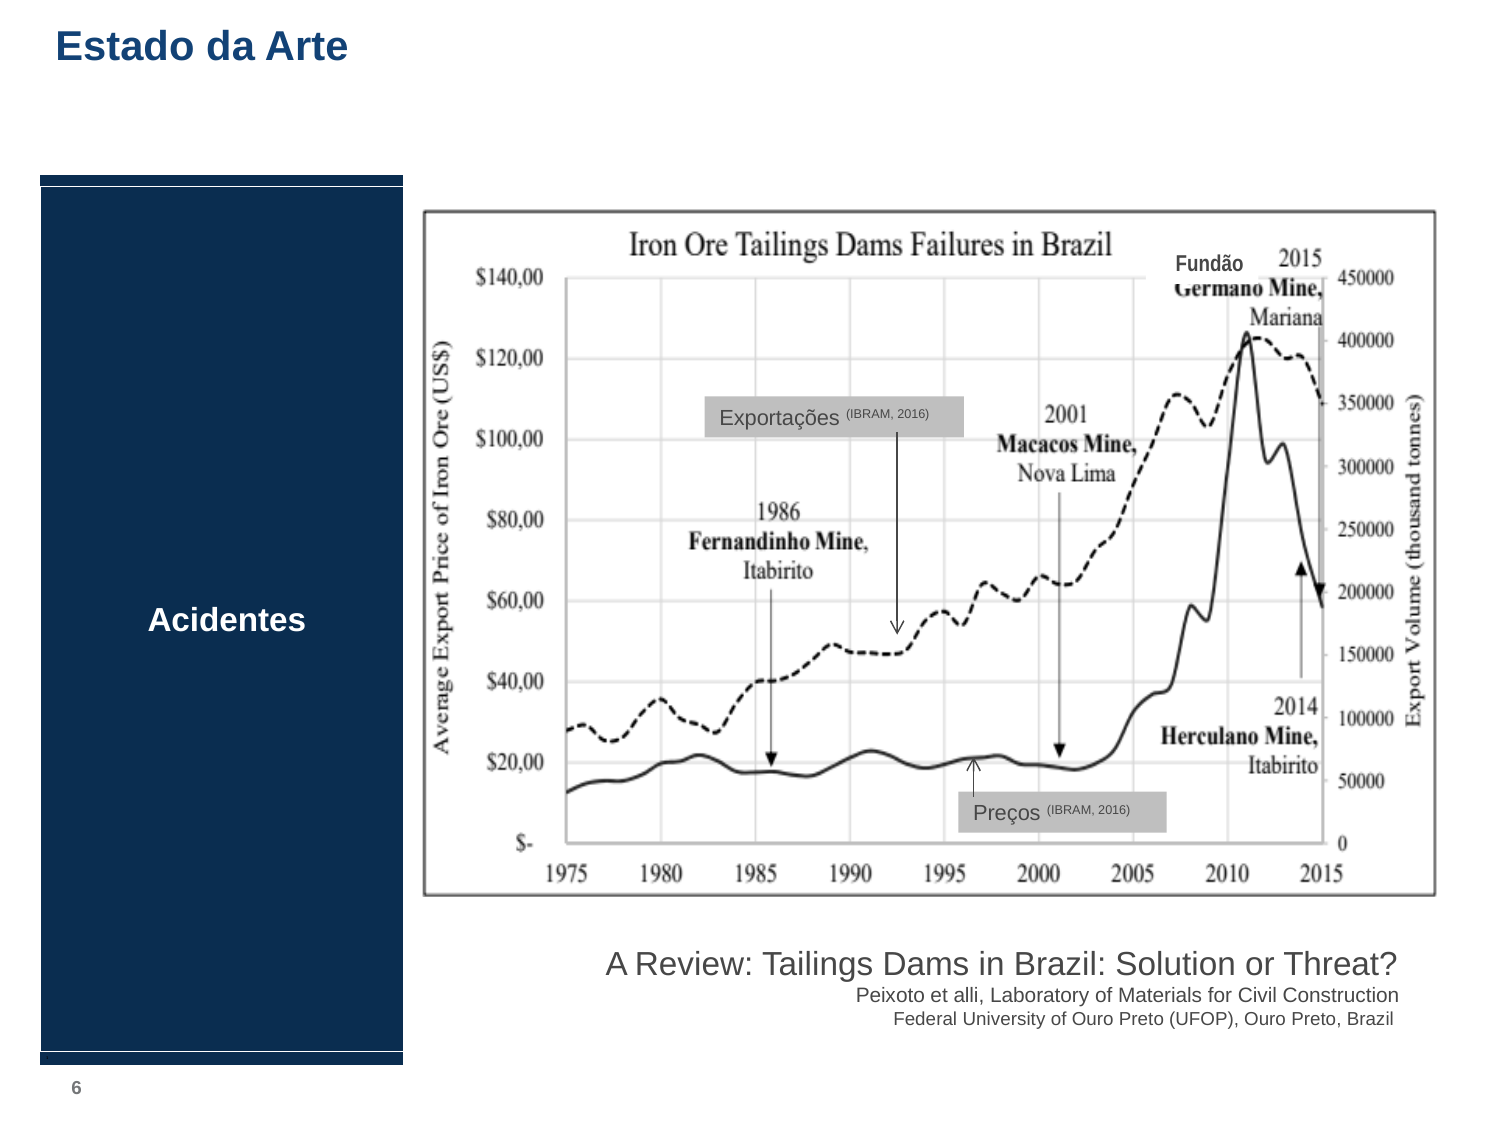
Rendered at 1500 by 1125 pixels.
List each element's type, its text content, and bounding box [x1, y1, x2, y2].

slide_number 5 [71, 1075, 120, 1111]
text_box A Review: Tailings Dams in Brazil: Solution or Threat? Peixoto et alli, Laboratory of Materials for Civil Construction Federal University of Ouro Preto (UFOP), Ouro Preto, Brazil [581, 934, 1414, 1037]
picture [406, 191, 1448, 917]
table_cell 1 [40, 1052, 403, 1065]
table_cell Acidentes [41, 187, 403, 1051]
text_box Estado da Arte [55, 18, 1238, 91]
table_header [40, 175, 403, 186]
